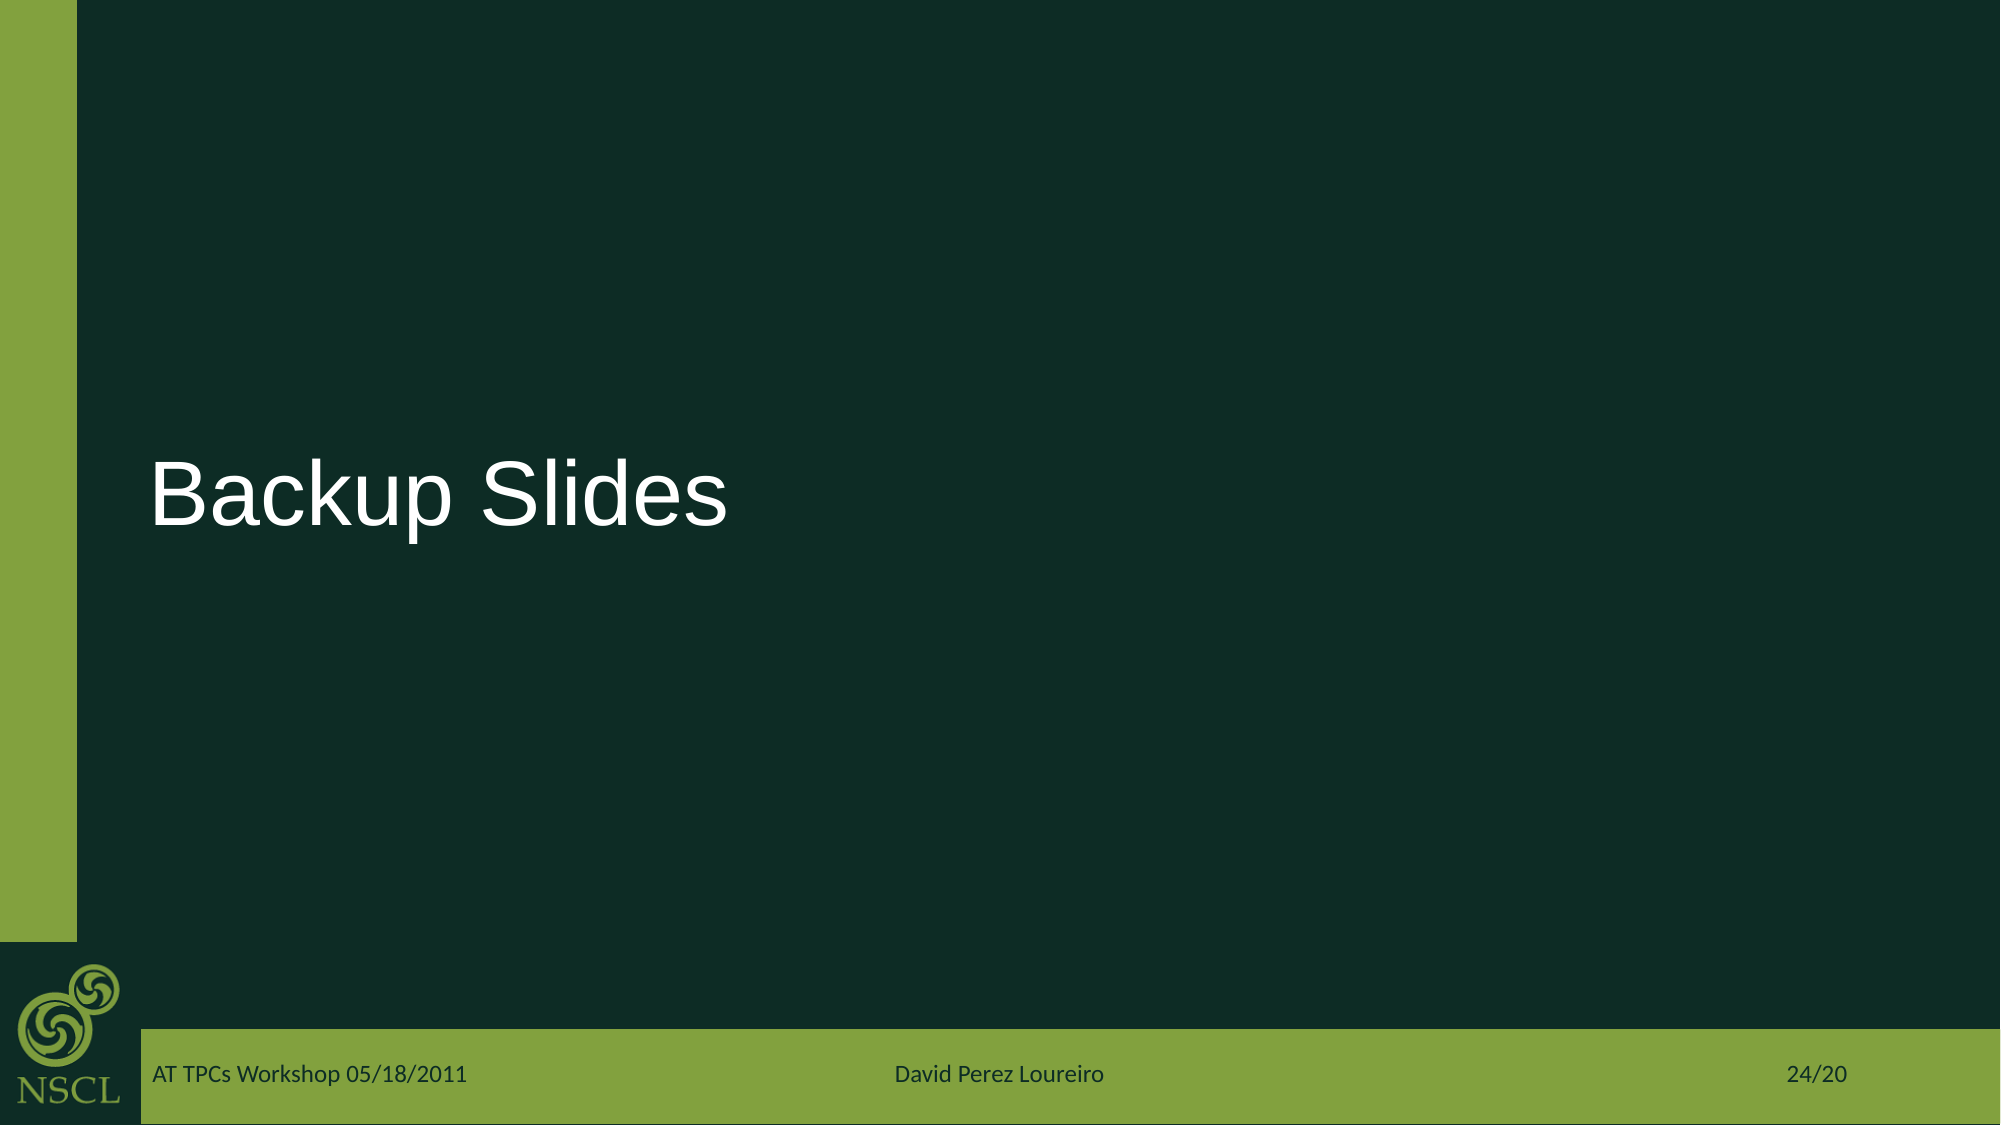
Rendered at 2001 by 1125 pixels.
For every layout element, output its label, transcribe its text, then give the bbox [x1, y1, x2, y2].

title Backup Slides [133, 387, 1859, 605]
picture [0, 942, 141, 1125]
